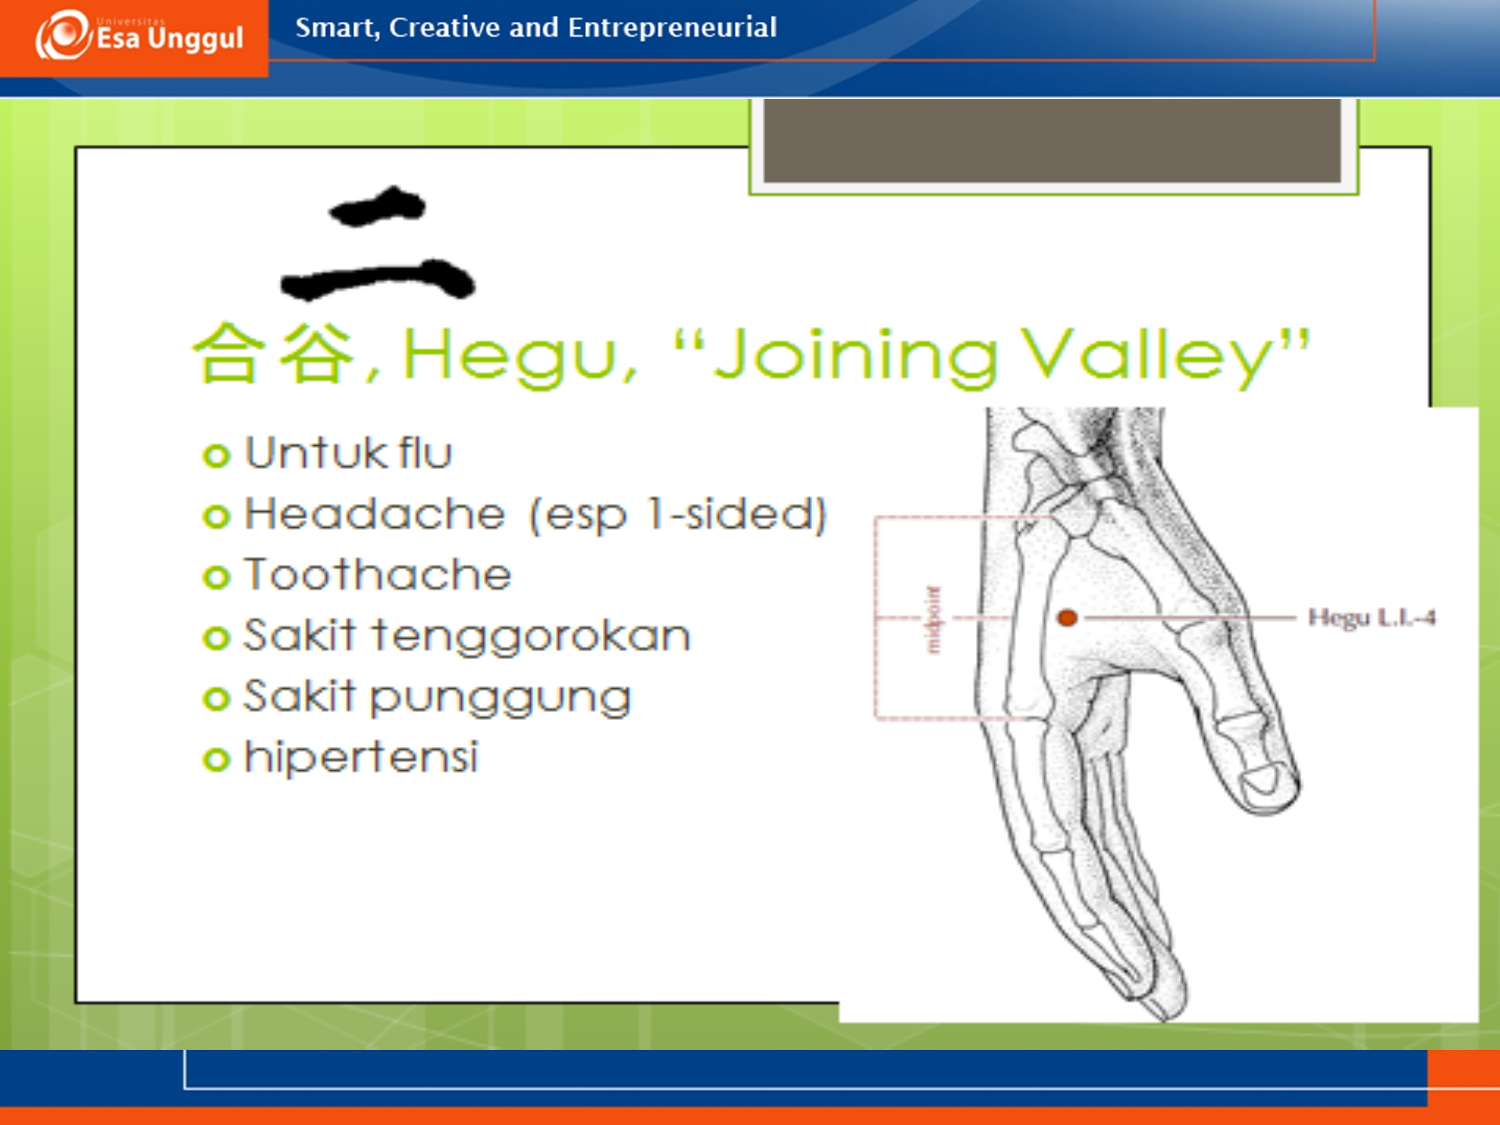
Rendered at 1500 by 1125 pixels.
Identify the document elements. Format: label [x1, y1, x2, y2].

picture [0, 0, 1500, 99]
picture [0, 1051, 1500, 1125]
list [0, 99, 1500, 1051]
